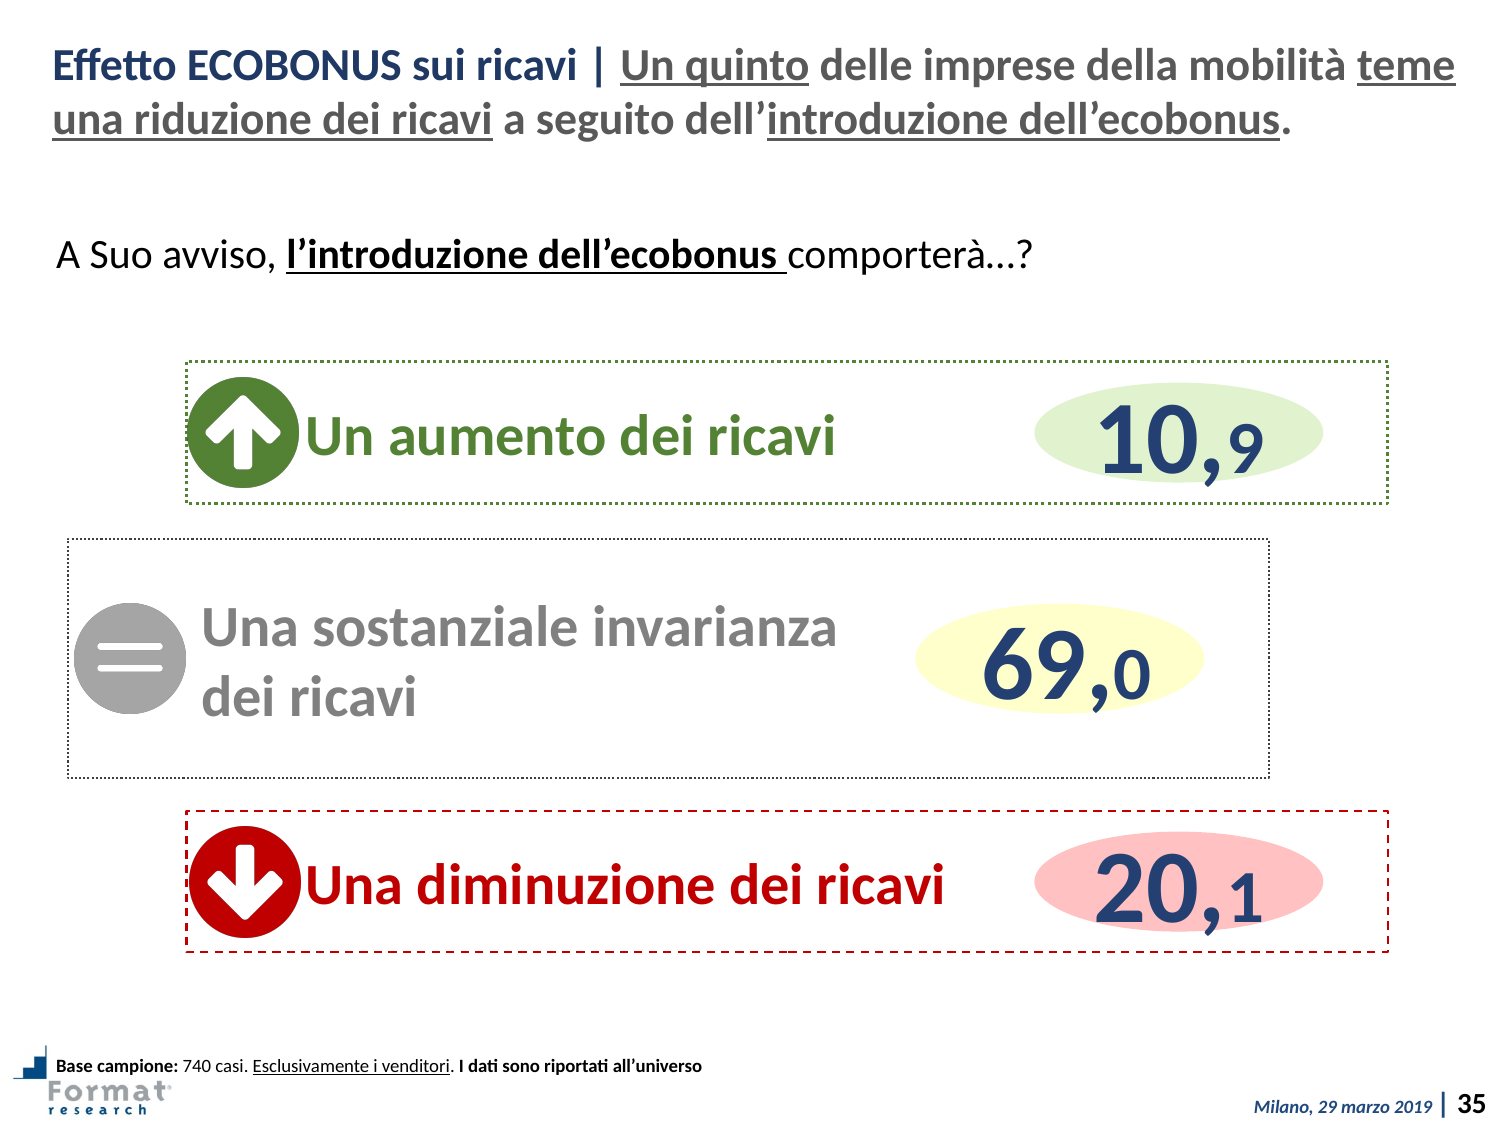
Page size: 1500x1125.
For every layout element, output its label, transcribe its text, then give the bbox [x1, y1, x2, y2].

picture [189, 825, 301, 938]
text_box Effetto ECOBONUS sui ricavi | Un quinto delle imprese della mobilità teme una riduzione dei ricavi a seguito dell’introduzione dell’ecobonus. [41, 28, 1498, 150]
text_box Una sostanziale invarianza dei ricavi [186, 580, 1239, 736]
picture [3, 1037, 181, 1122]
text_box 20,1 [1019, 810, 1339, 951]
text_box 10,9 [1019, 361, 1339, 502]
text_box Base campione: 740 casi. Esclusivamente i venditori. I dati sono riportati all’universo [41, 1044, 1464, 1084]
text_box A Suo avviso, l’introduzione dell’ecobonus comporterà…? [41, 219, 1452, 285]
picture [187, 376, 300, 489]
text_box [67, 539, 1269, 778]
text_box Una diminuzione dei ricavi [306, 838, 1019, 924]
text_box 69,0 [906, 587, 1226, 728]
picture [74, 602, 186, 715]
text_box [186, 810, 1388, 953]
text_box [186, 361, 1388, 504]
